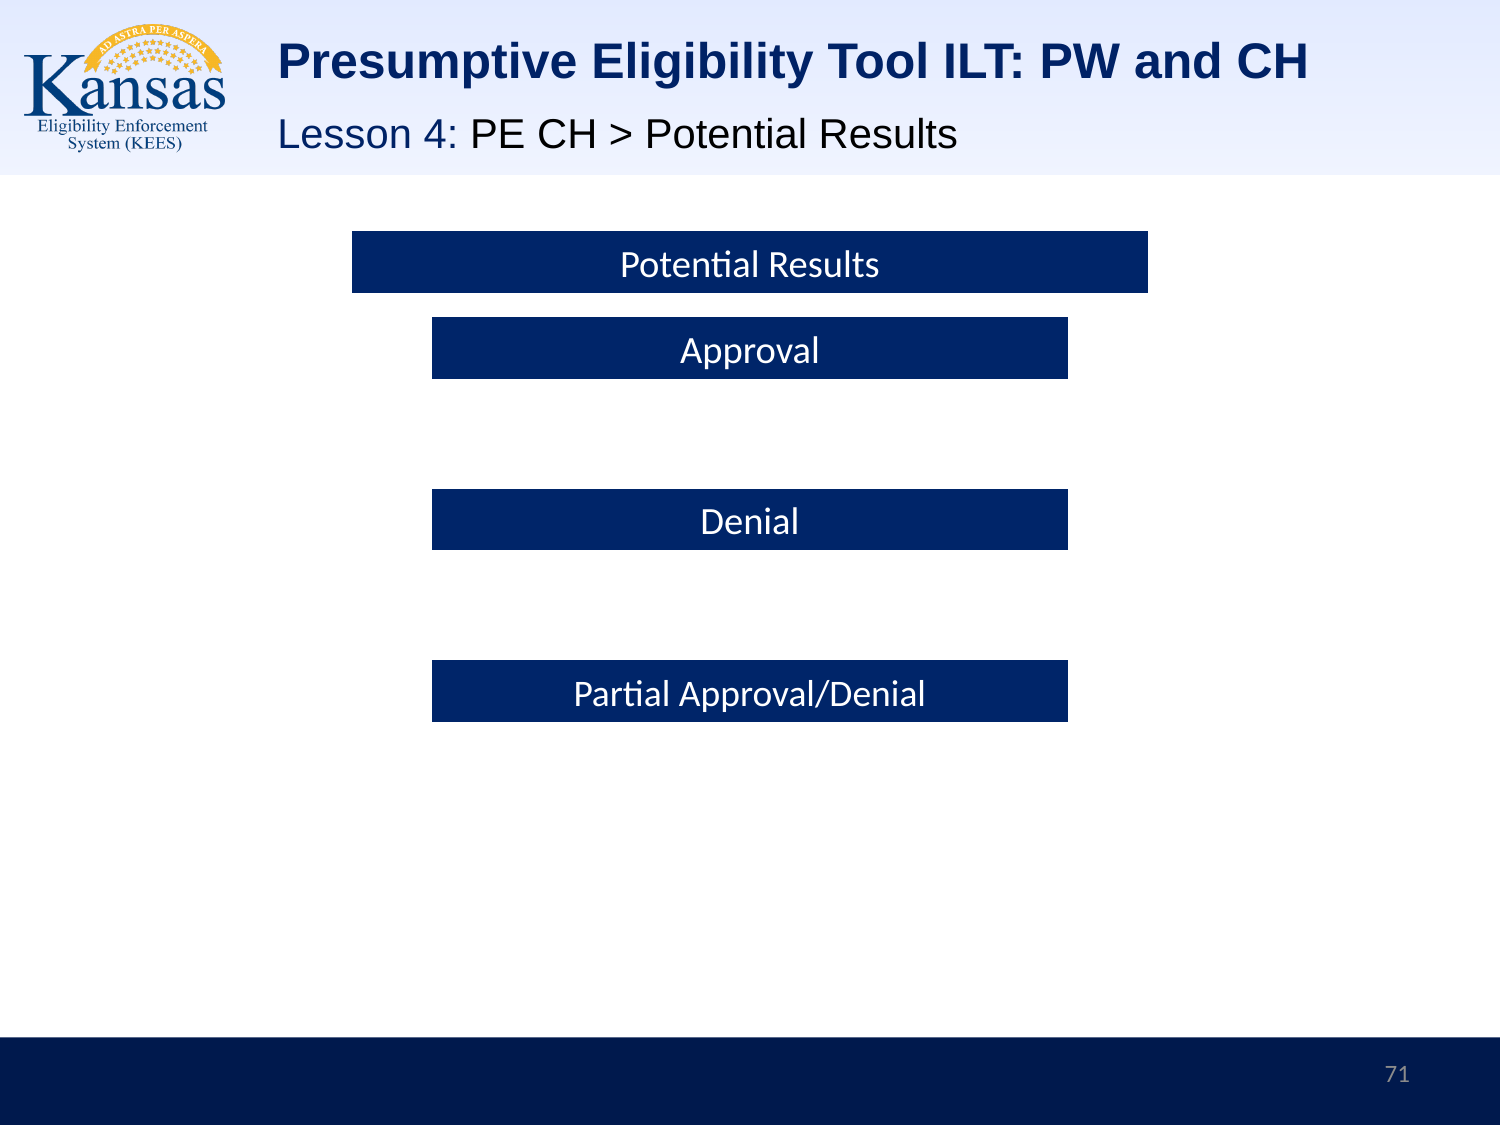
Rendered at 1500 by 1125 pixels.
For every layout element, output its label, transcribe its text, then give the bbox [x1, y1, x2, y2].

text_box Lesson 4: PE CH > Potential Results [262, 99, 1425, 175]
slide_number 71 [1074, 1042, 1425, 1103]
title Presumptive Eligibility Tool ILT: PW and CH [262, 11, 1425, 99]
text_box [249, 228, 1251, 897]
picture [24, 24, 225, 154]
